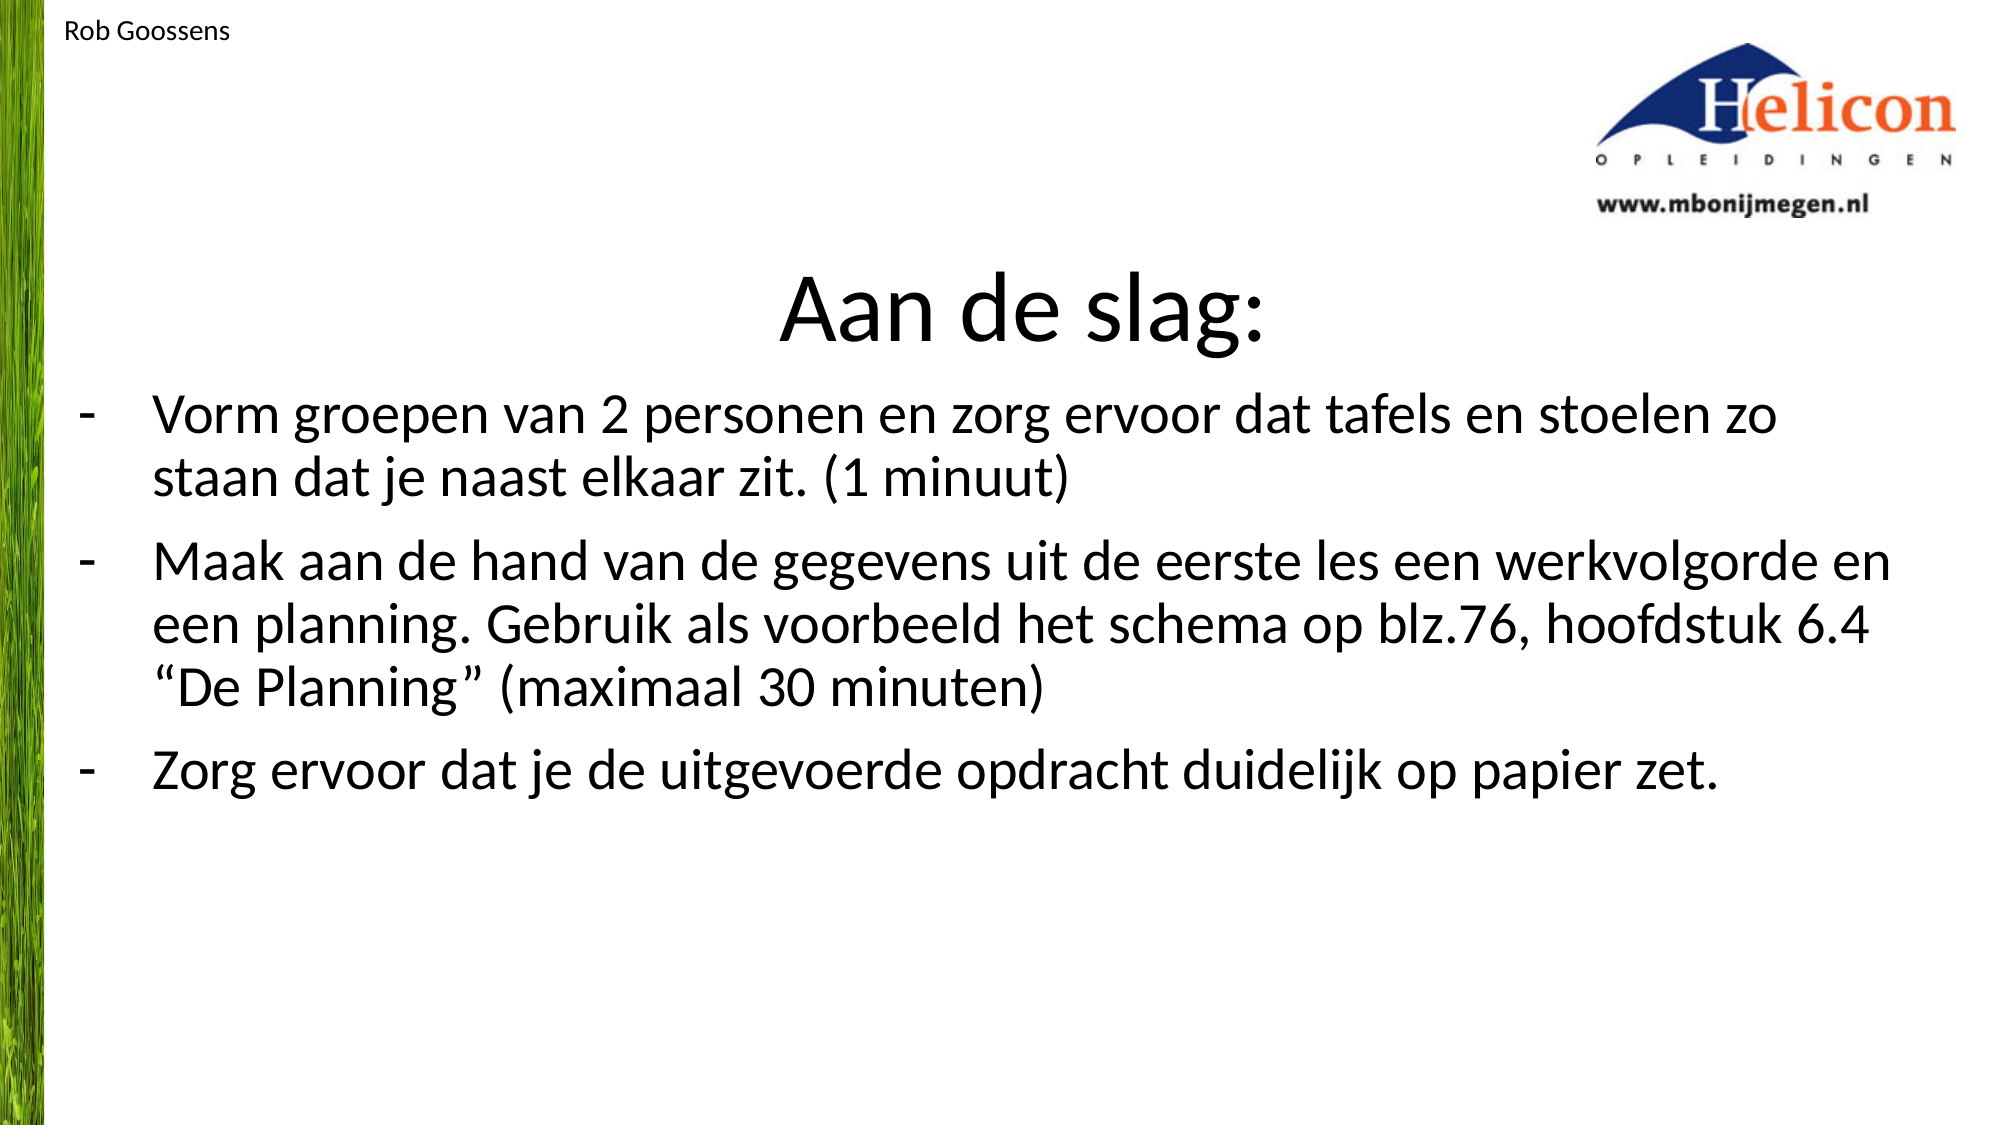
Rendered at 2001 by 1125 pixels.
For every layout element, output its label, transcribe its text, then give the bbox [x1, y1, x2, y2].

text_box Rob Goossens [49, 3, 250, 54]
subtitle Aan de slag: Vorm groepen van 2 personen en zorg ervoor dat tafels en stoelen zo staan dat je naast elkaar zit. (1 minuut) Maak aan de hand van de gegevens uit de eerste les een werkvolgorde en een planning. Gebruik als voorbeeld het schema op blz.76, hoofdstuk 6.4 “De Planning” (maximaal 30 minuten) Zorg ervoor dat je de uitgevoerde opdracht duidelijk op papier zet. [62, 247, 1985, 1085]
text_box [0, 0, 45, 1125]
picture [1596, 43, 1956, 218]
